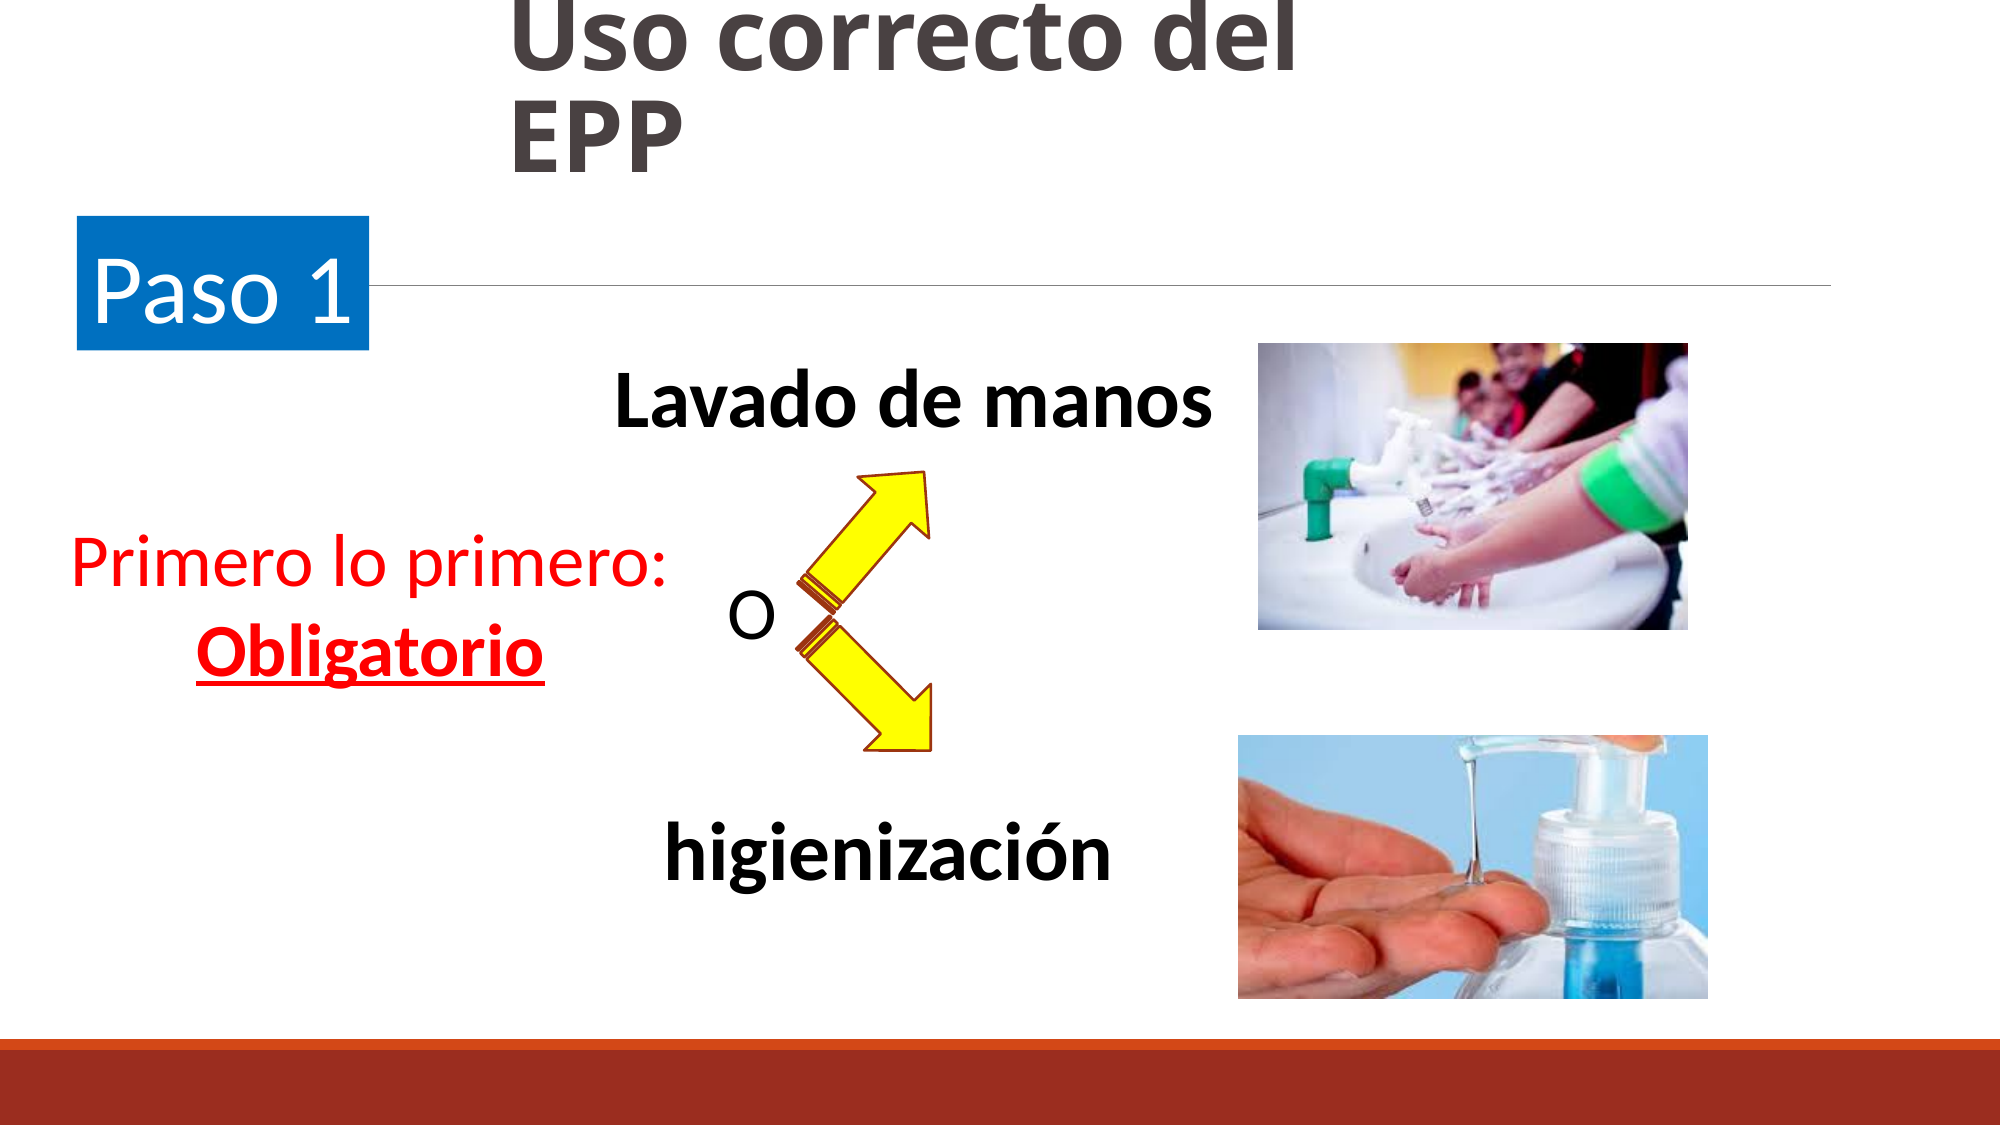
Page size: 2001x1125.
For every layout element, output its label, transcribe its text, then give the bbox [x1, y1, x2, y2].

text_box O [713, 557, 780, 663]
text_box higienización [630, 789, 1148, 905]
text_box [794, 614, 933, 752]
picture [1238, 735, 1708, 999]
text_box Lavado de manos [599, 336, 1249, 452]
picture [1257, 342, 1689, 630]
text_box [796, 470, 931, 616]
title Uso correcto del EPP [491, 20, 1461, 201]
text_box Primero lo primero: Obligatorio [56, 503, 686, 699]
text_box Paso 1 [76, 215, 370, 351]
